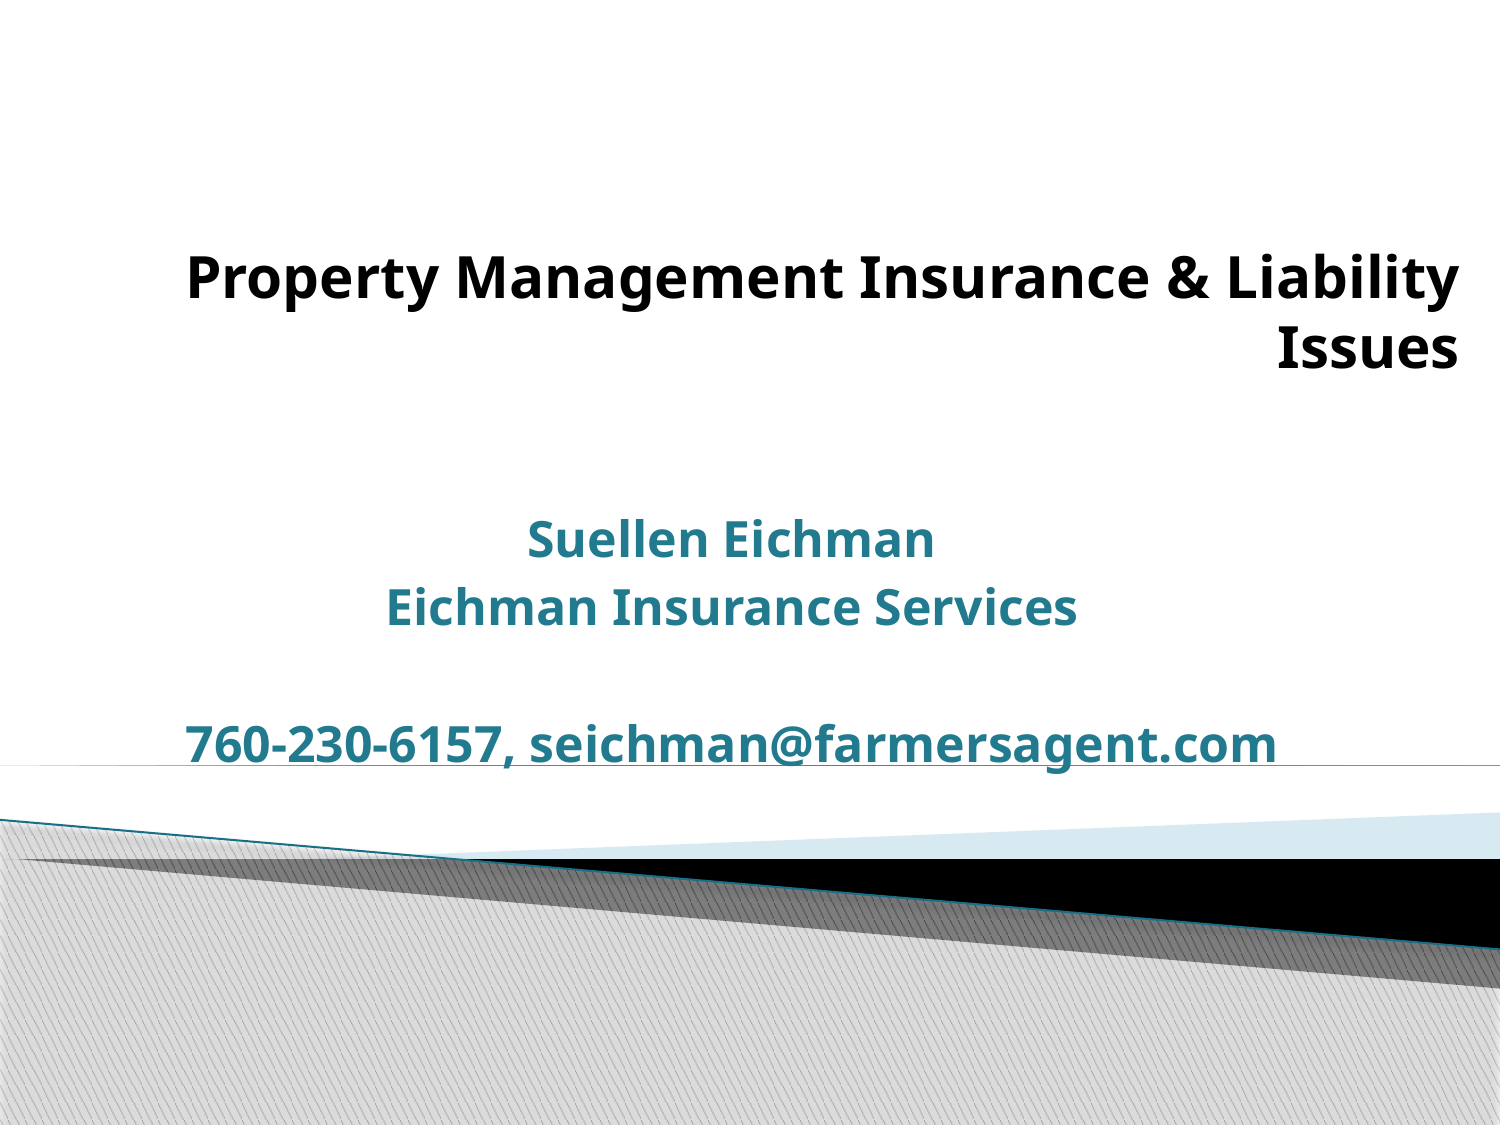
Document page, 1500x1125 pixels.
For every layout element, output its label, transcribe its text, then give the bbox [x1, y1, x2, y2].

picture [5, 859, 1500, 989]
title Property Management Insurance & Liability Issues [0, 174, 1475, 388]
subtitle Suellen Eichman Eichman Insurance Services 760-230-6157, seichman@farmersagent.com [99, 500, 1375, 800]
